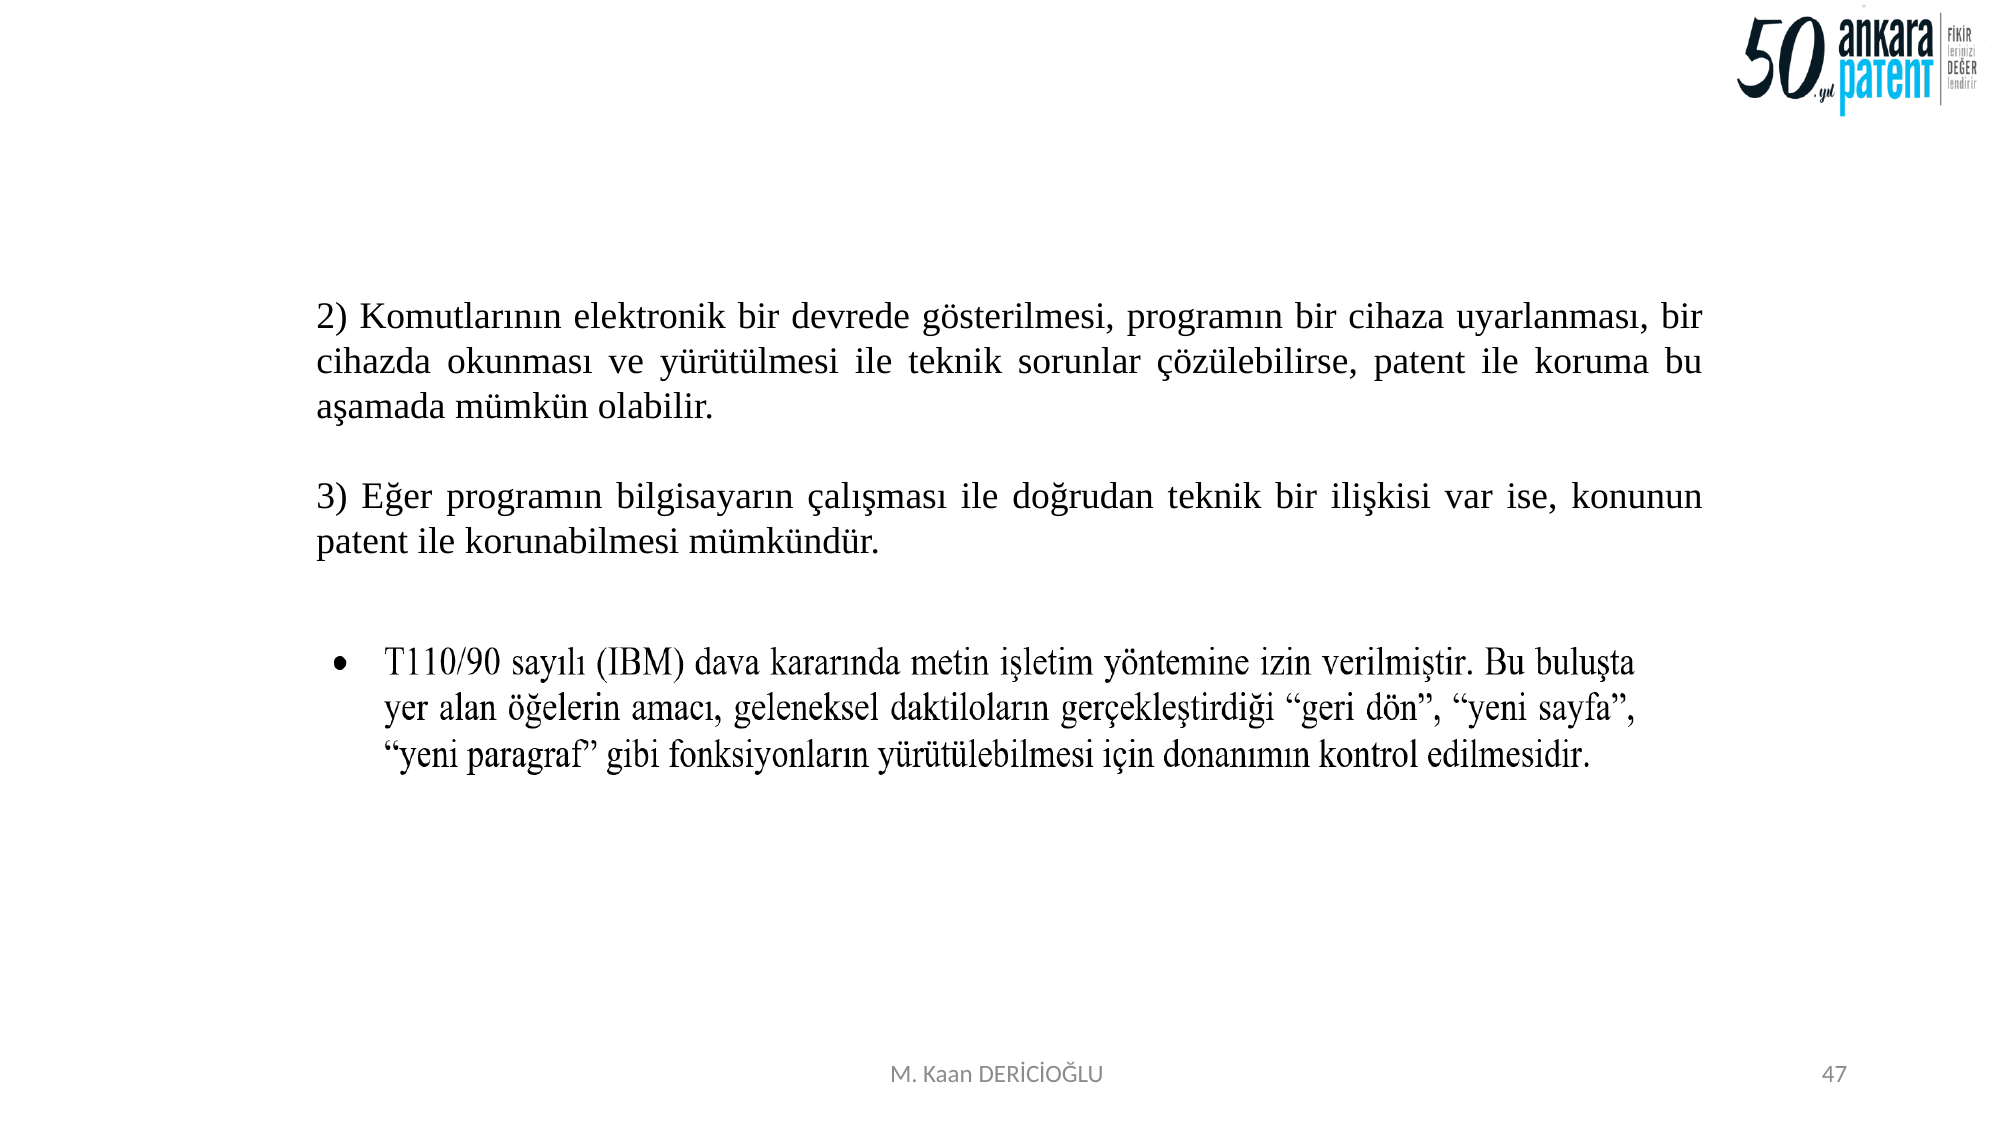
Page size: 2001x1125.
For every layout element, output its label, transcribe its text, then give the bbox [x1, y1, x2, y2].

text_box 2) Komutlarının elektronik bir devrede gösterilmesi, programın bir cihaza uyarlanması, bir cihazda okunması ve yürütülmesi ile teknik sorunlar çözülebilirse, patent ile koruma bu aşamada mümkün olabilir. 3) Eğer programın bilgisayarın çalışması ile doğrudan teknik bir ilişkisi var ise, konunun patent ile korunabilmesi mümkündür. [301, 283, 1720, 884]
picture [327, 634, 1665, 796]
footer M. Kaan DERİCİOĞLU [662, 1042, 1338, 1103]
slide_number 47 [1412, 1042, 1863, 1103]
picture [1733, 0, 2000, 126]
